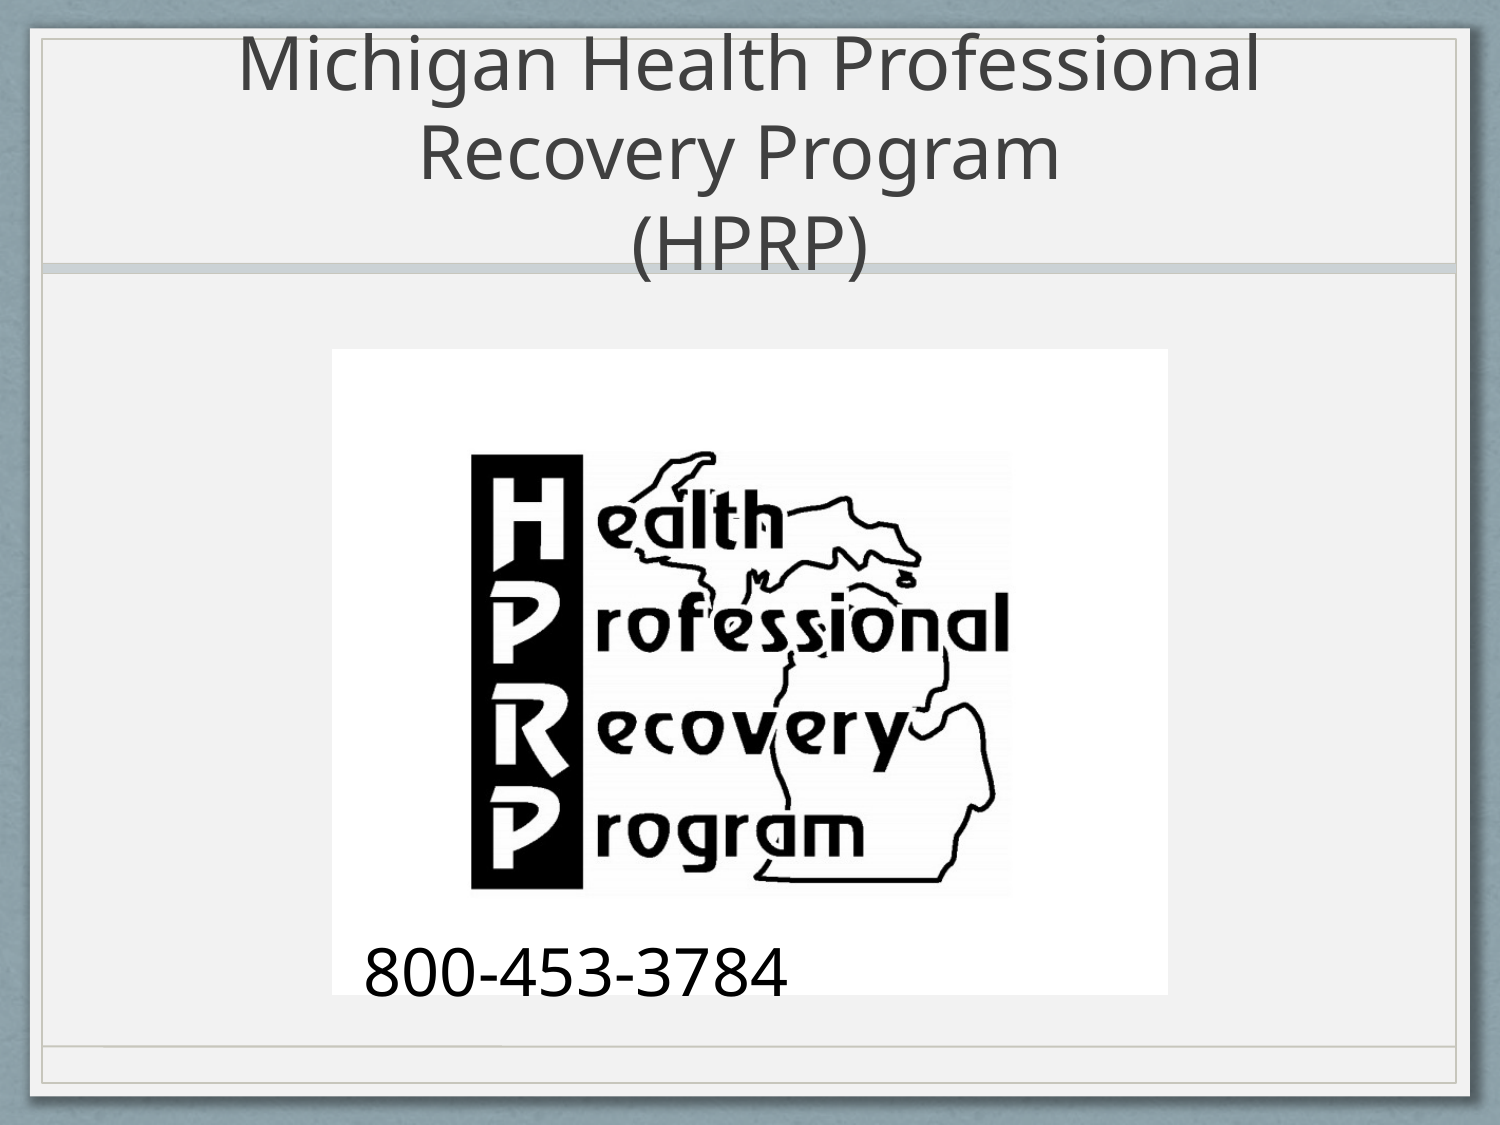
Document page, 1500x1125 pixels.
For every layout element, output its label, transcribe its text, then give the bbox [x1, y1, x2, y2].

text_box 800-453-3784 [348, 922, 1191, 1018]
title Michigan Health Professional Recovery Program (HPRP) [147, 40, 1353, 260]
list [332, 349, 1168, 996]
